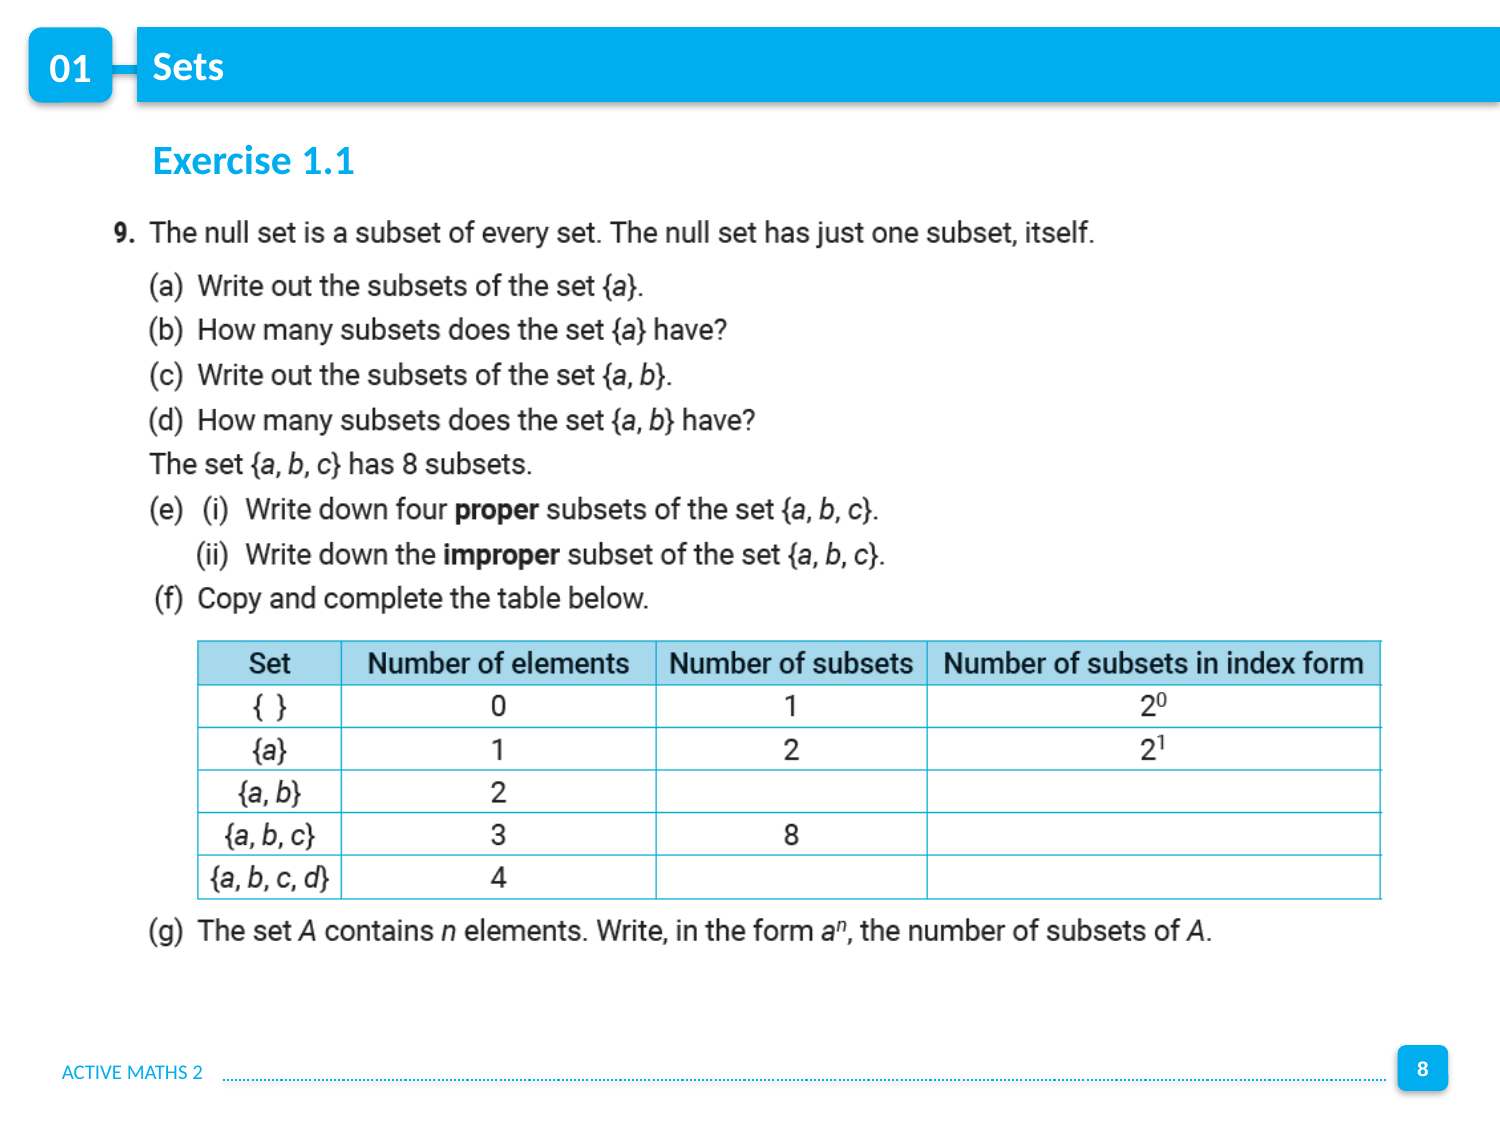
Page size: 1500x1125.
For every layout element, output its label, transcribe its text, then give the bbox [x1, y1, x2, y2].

list Sets [137, 31, 467, 104]
picture [111, 219, 1385, 949]
list 01 [29, 29, 112, 102]
list Exercise 1.1 [137, 123, 396, 218]
